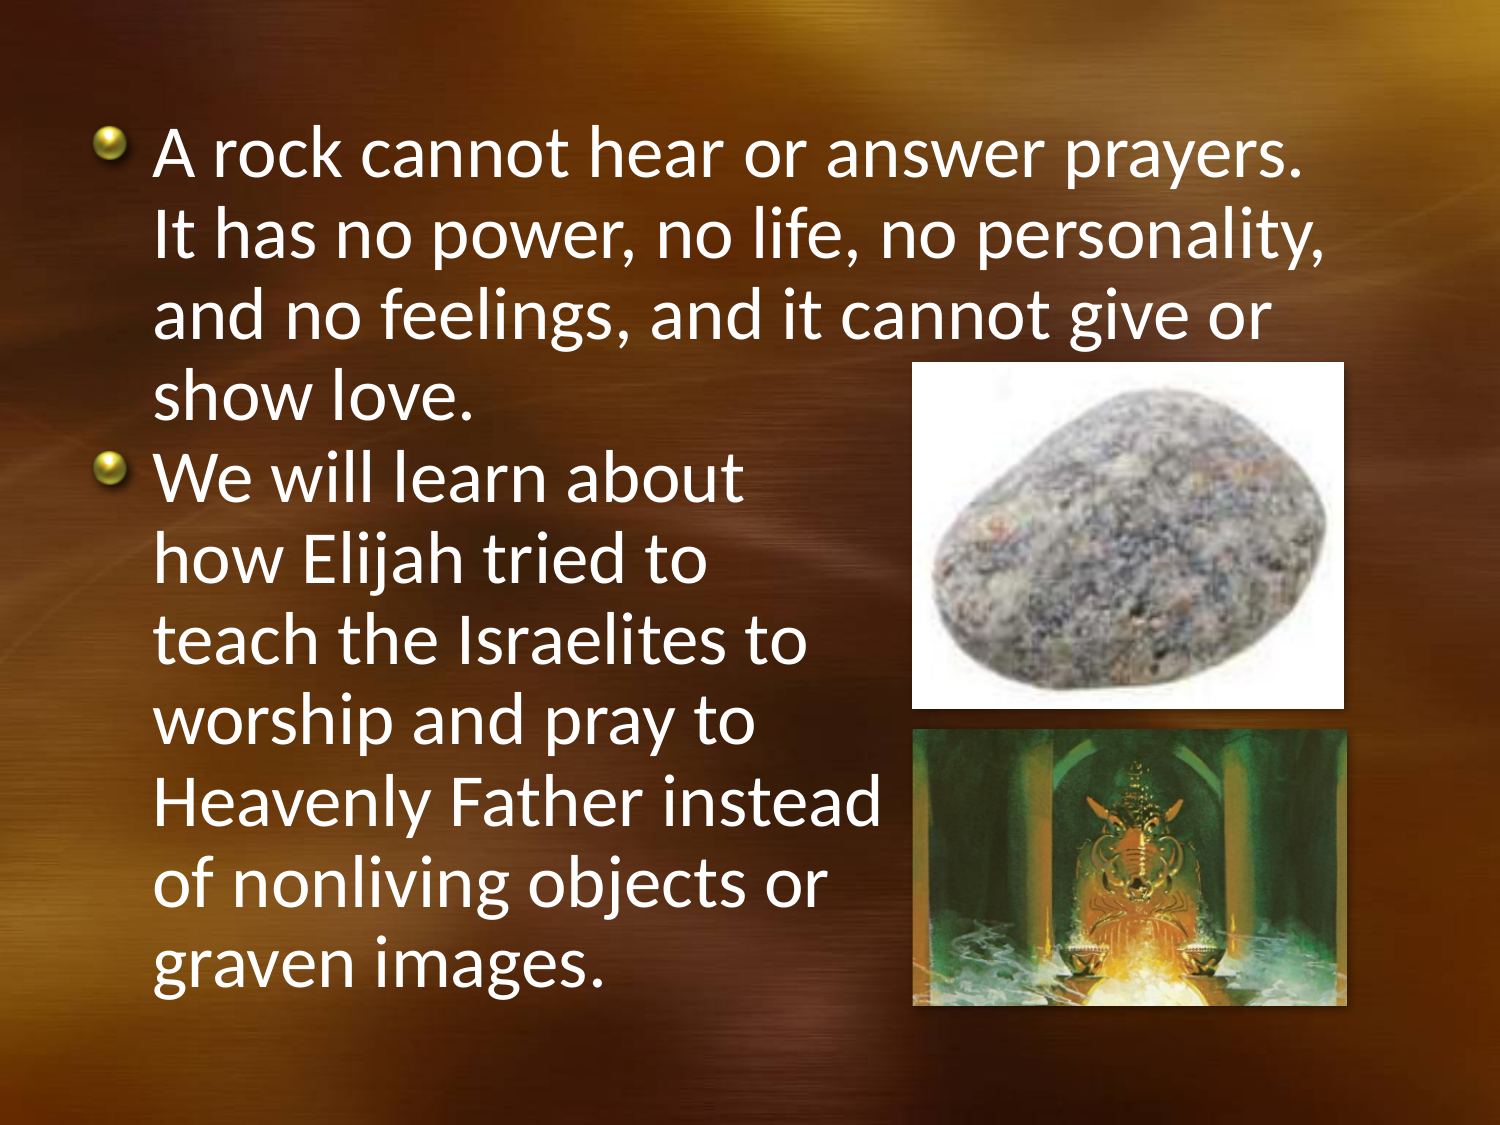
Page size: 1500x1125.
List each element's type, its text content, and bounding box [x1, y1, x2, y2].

text_box We will learn about how Elijah tried to teach the Israelites to worship and pray to Heavenly Father instead of nonliving objects or graven images. [87, 437, 888, 1005]
list A rock cannot hear or answer prayers. It has no power, no life, no personality, and no feelings, and it cannot give or show love. [87, 112, 1350, 440]
picture [0, 0, 1500, 1125]
